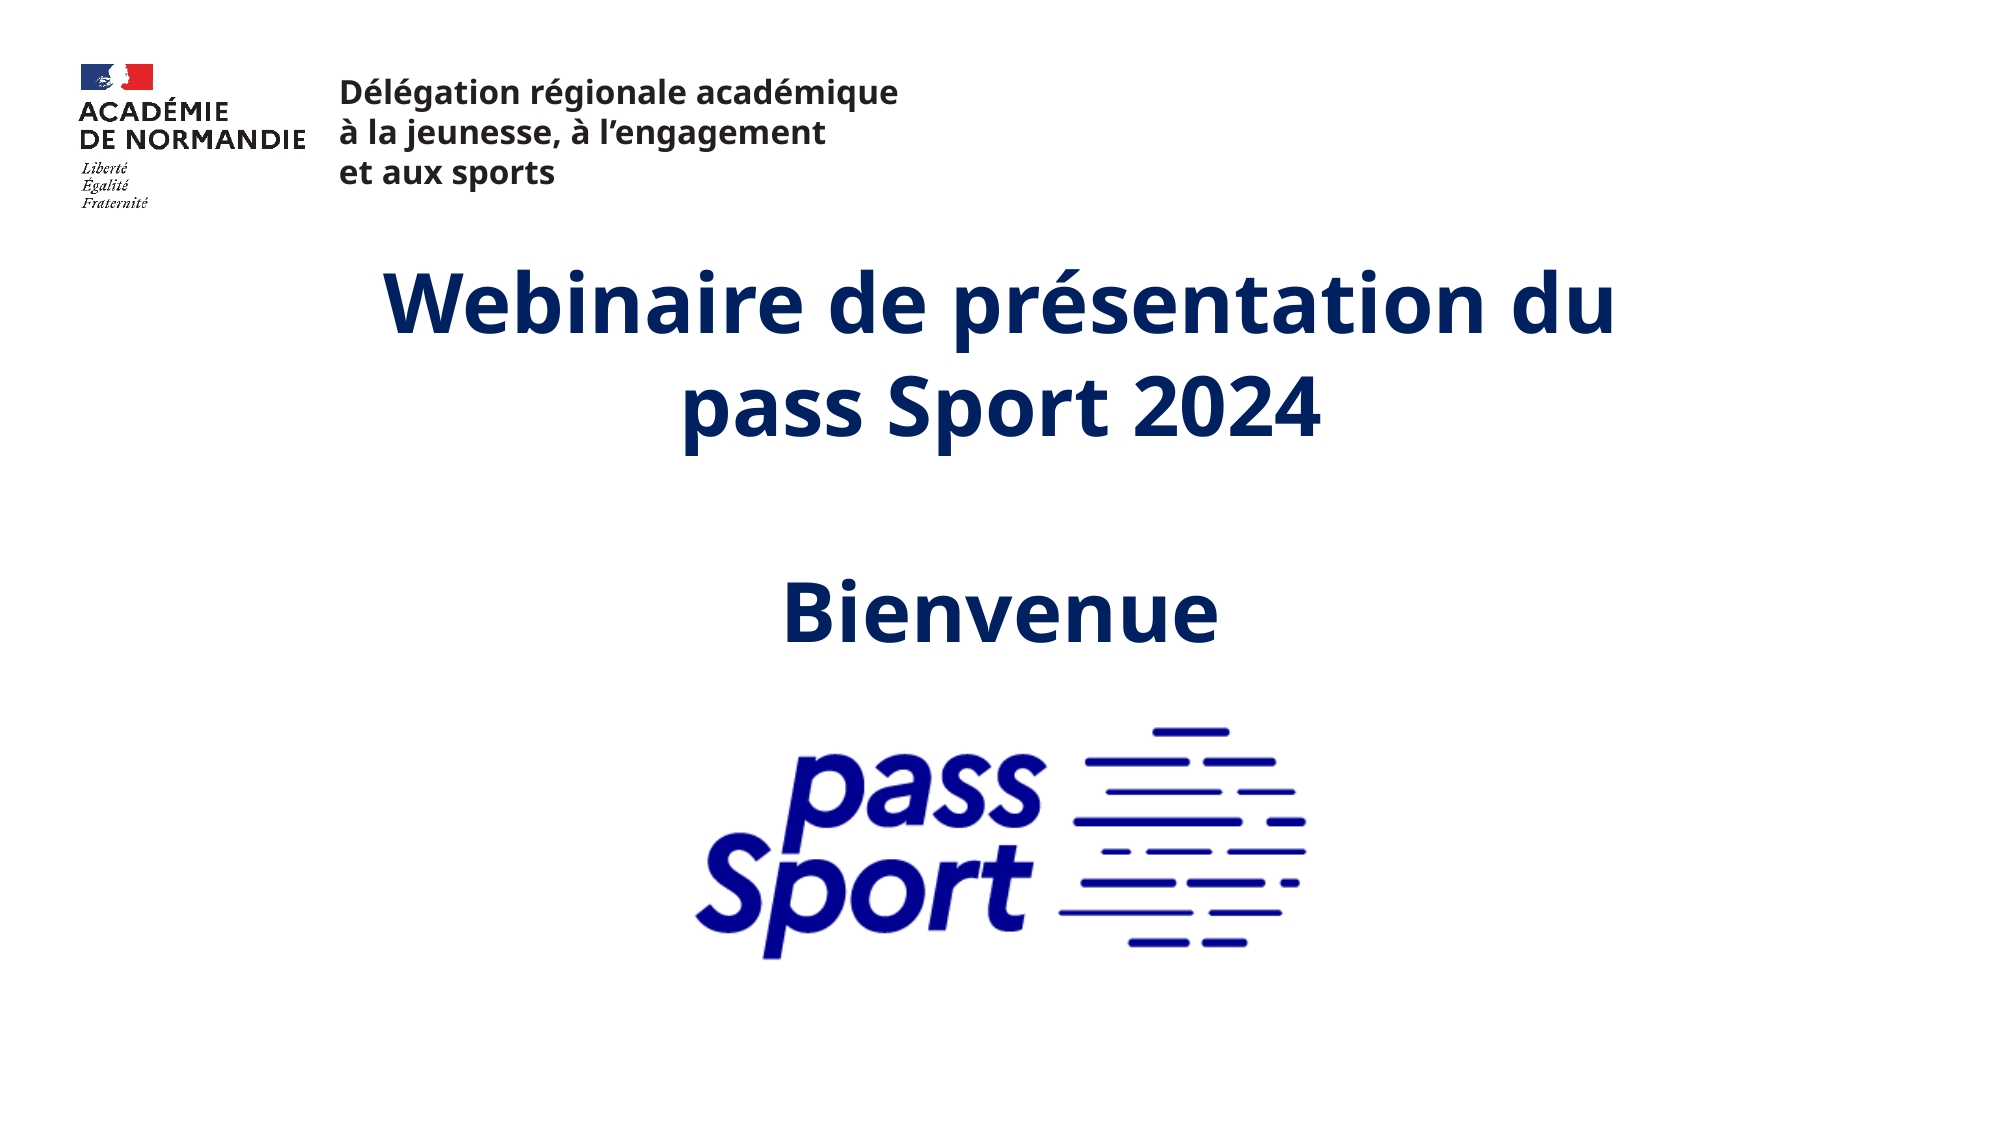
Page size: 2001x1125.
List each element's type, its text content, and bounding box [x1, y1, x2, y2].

text_box Webinaire de présentation du pass Sport 2024 Bienvenue [226, 255, 1774, 667]
text_box Délégation régionale académique à la jeunesse, à l’engagement et aux sports [324, 64, 1325, 199]
picture [678, 715, 1322, 968]
picture [78, 64, 305, 208]
